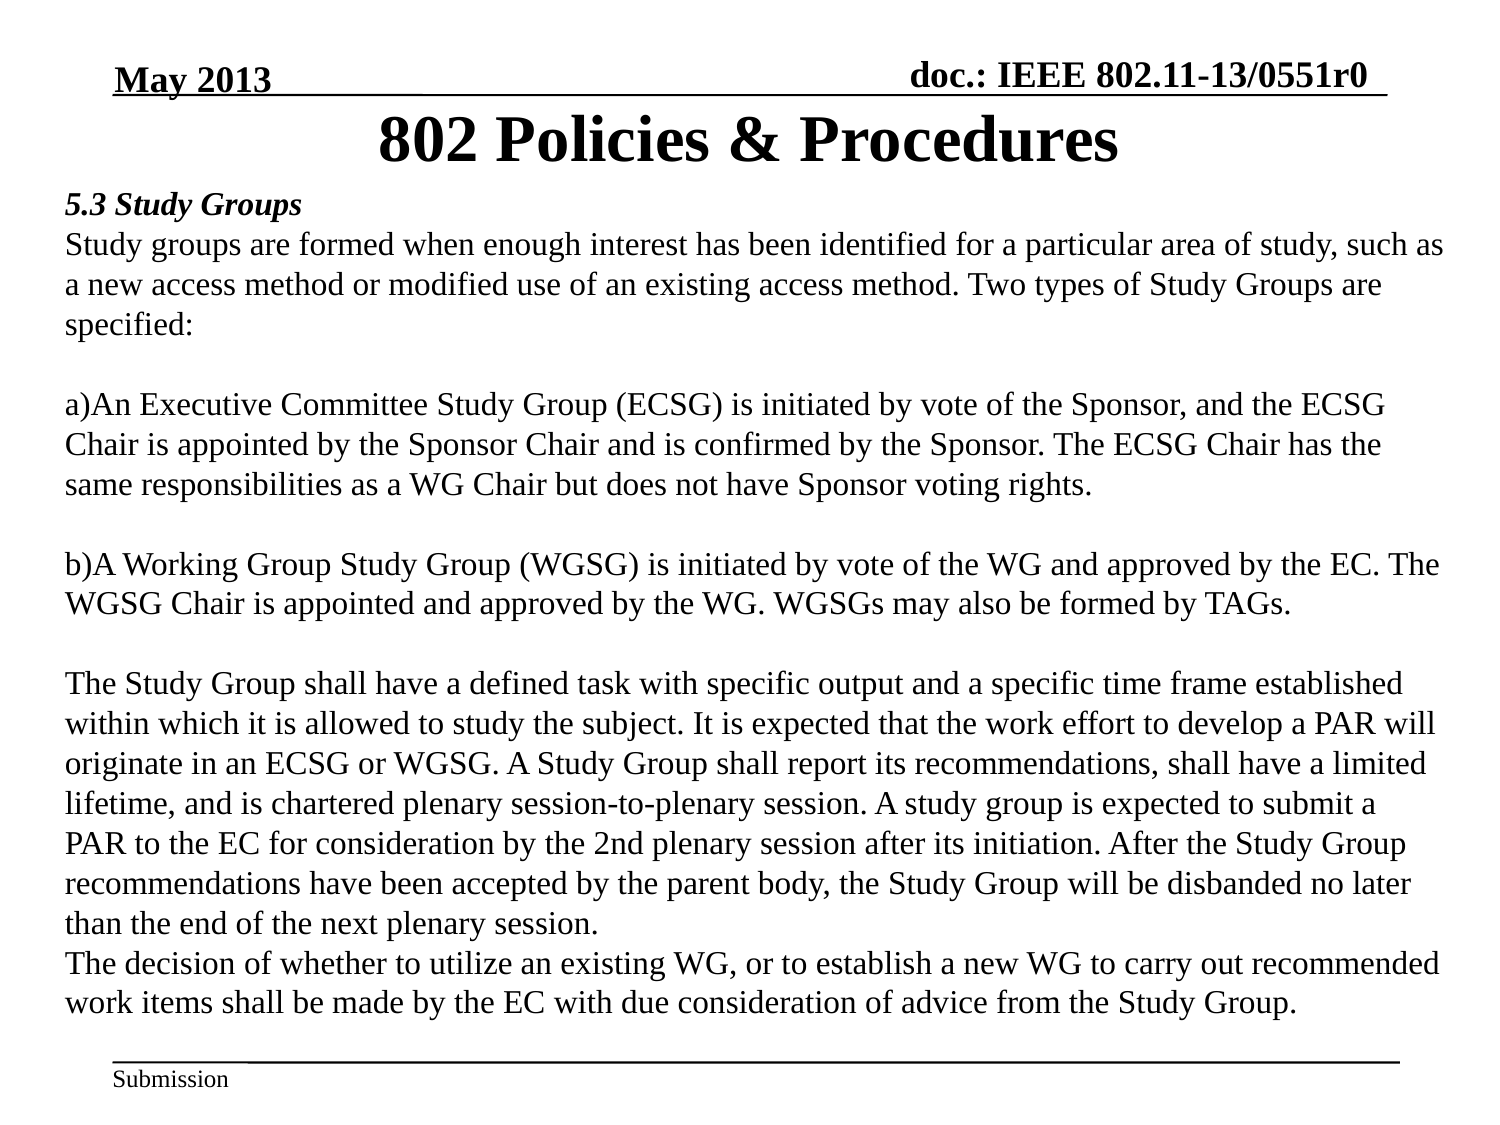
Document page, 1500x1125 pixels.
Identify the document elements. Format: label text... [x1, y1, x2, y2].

text_box 5.3 Study Groups Study groups are formed when enough interest has been identified for a particular area of study, such as a new access method or modified use of an existing access method. Two types of Study Groups are specified: a)An Executive Committee Study Group (ECSG) is initiated by vote of the Sponsor, and the ECSG Chair is appointed by the Sponsor Chair and is confirmed by the Sponsor. The ECSG Chair has the same responsibilities as a WG Chair but does not have Sponsor voting rights. b)A Working Group Study Group (WGSG) is initiated by vote of the WG and approved by the EC. The WGSG Chair is appointed and approved by the WG. WGSGs may also be formed by TAGs. The Study Group shall have a defined task with specific output and a specific time frame established within which it is allowed to study the subject. It is expected that the work effort to develop a PAR will originate in an ECSG or WGSG. A Study Group shall report its recommendations, shall have a limited lifetime, and is chartered plenary session-to-plenary session. A study group is expected to submit a PAR to the EC for consideration by the 2nd plenary session after its initiation. After the Study Group recommendations have been accepted by the parent body, the Study Group will be disbanded no later than the end of the next plenary session. The decision of whether to utilize an existing WG, or to establish a new WG to carry out recommended work items shall be made by the EC with due consideration of advice from the Study Group. [49, 174, 1463, 1028]
text_box 802 Policies & Procedures [112, 87, 1388, 188]
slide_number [114, 54, 274, 87]
